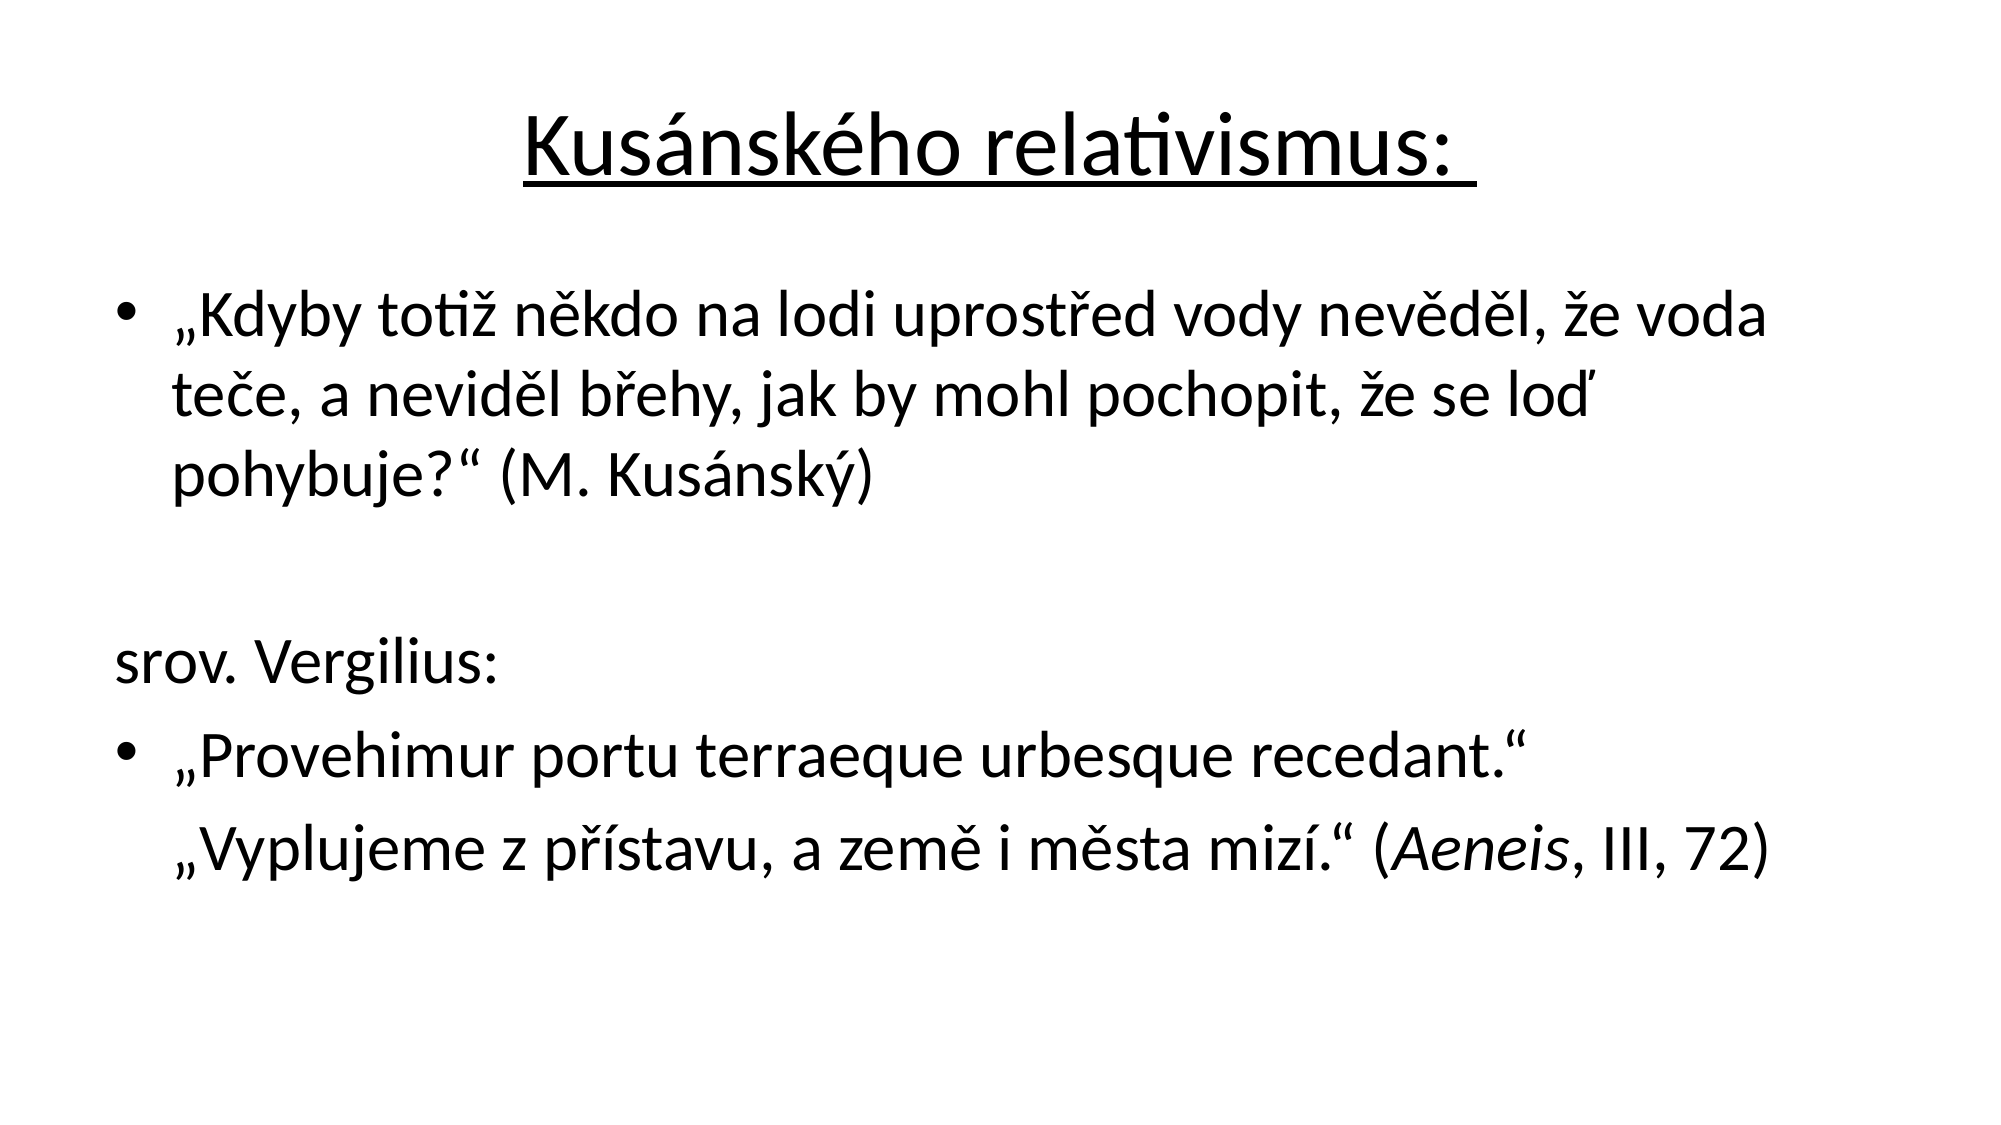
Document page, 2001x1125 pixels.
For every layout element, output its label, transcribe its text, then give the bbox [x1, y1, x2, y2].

title Kusánského relativismus: [99, 45, 1900, 233]
list „Kdyby totiž někdo na lodi uprostřed vody nevěděl, že voda teče, a neviděl břehy, jak by mohl pochopit, že se loď pohybuje?“ (M. Kusánský) srov. Vergilius: „Provehimur portu terraeque urbesque recedant.“ „Vyplujeme z přístavu, a země i města mizí.“ (Aeneis, III, 72) [99, 262, 1900, 1005]
